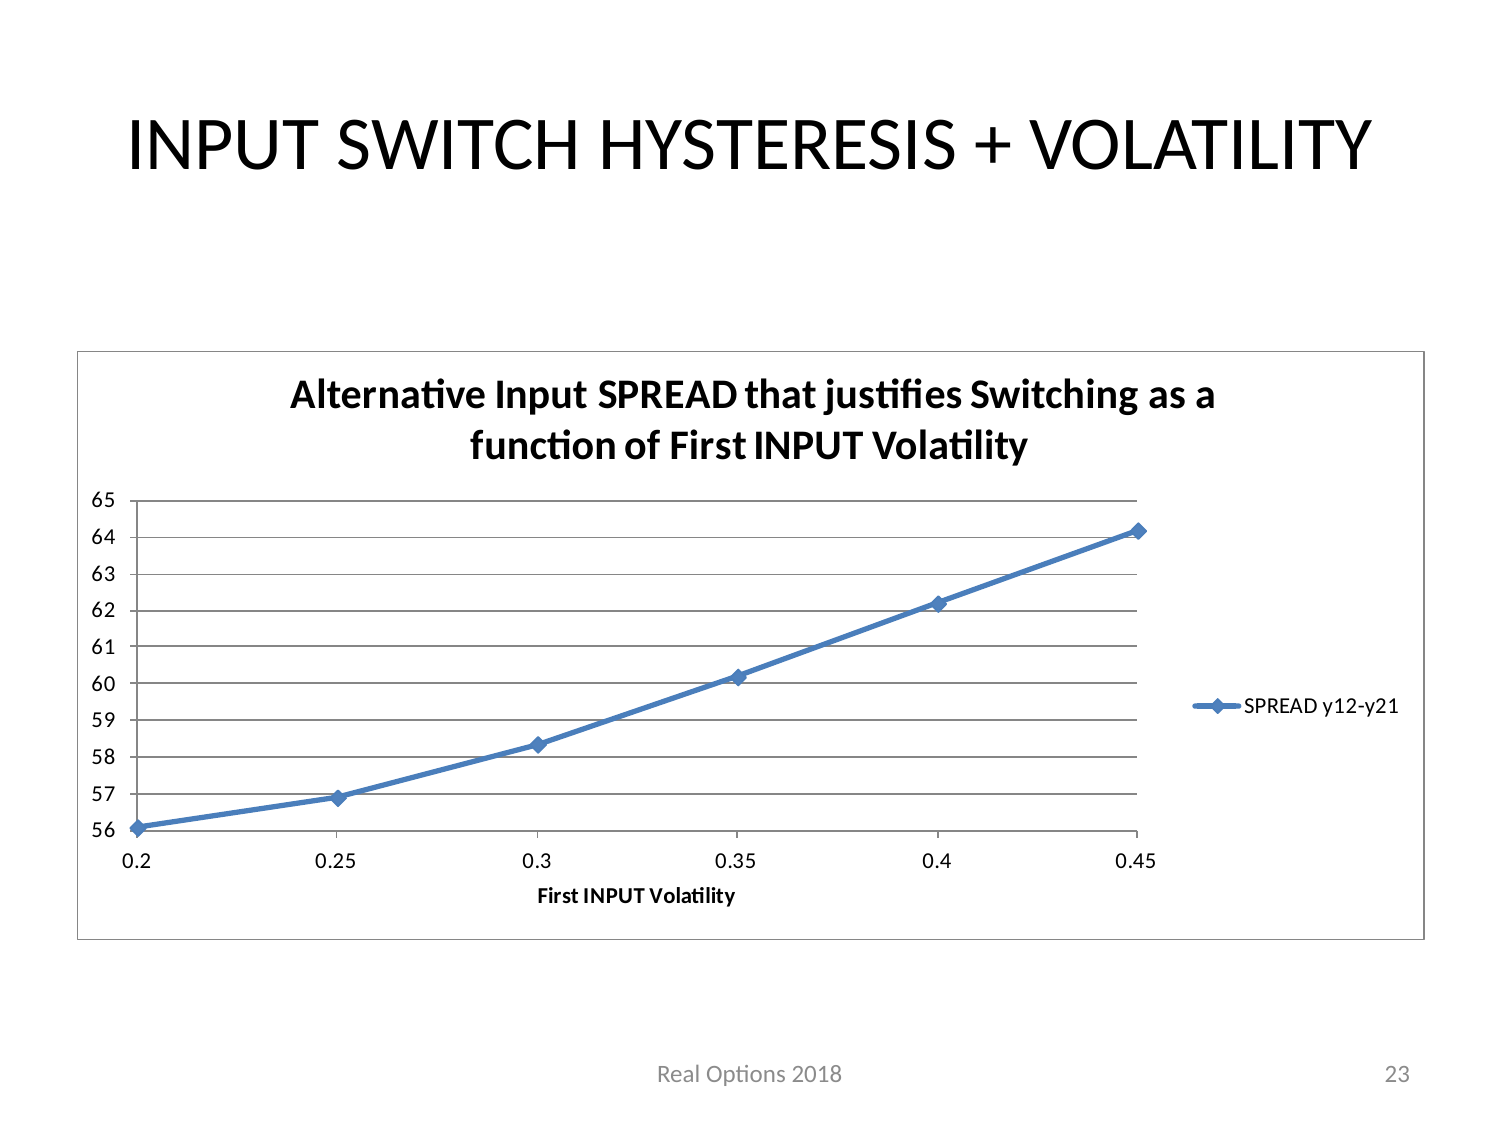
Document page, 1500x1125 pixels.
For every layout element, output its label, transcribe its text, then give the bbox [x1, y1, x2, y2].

slide_number 23 [1074, 1042, 1425, 1103]
title INPUT SWITCH HYSTERESIS + VOLATILITY [75, 45, 1425, 233]
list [74, 348, 1426, 941]
footer Real Options 2018 [512, 1042, 988, 1103]
